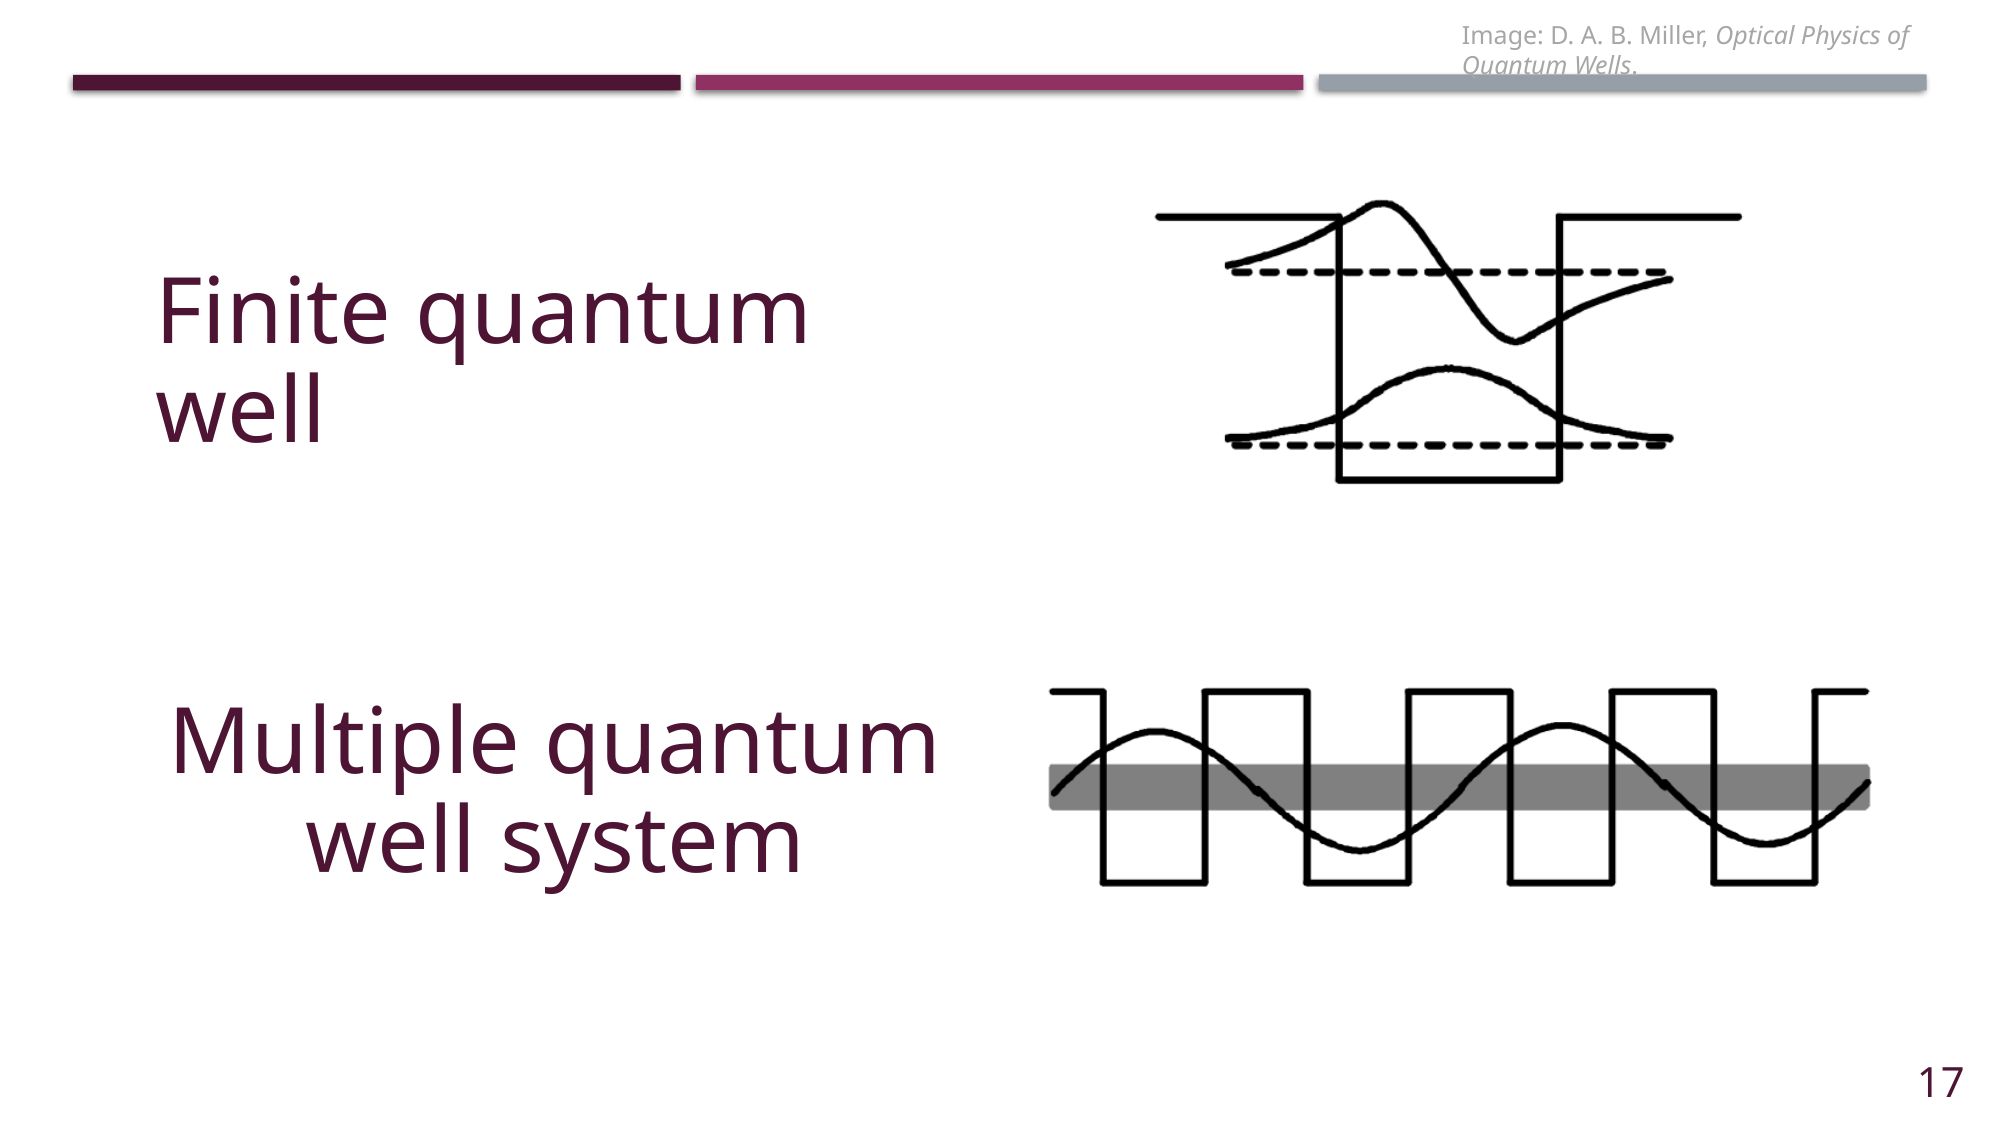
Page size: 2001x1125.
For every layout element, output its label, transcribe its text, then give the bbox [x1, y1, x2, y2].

text_box Image: D. A. B. Miller, Optical Physics of Quantum Wells. [1447, 11, 2000, 87]
text_box 17 [1862, 1056, 1980, 1114]
text_box Finite quantum well [140, 256, 1000, 397]
picture [1028, 640, 1899, 961]
picture [1109, 104, 1766, 549]
text_box Multiple quantum well system [140, 686, 971, 915]
